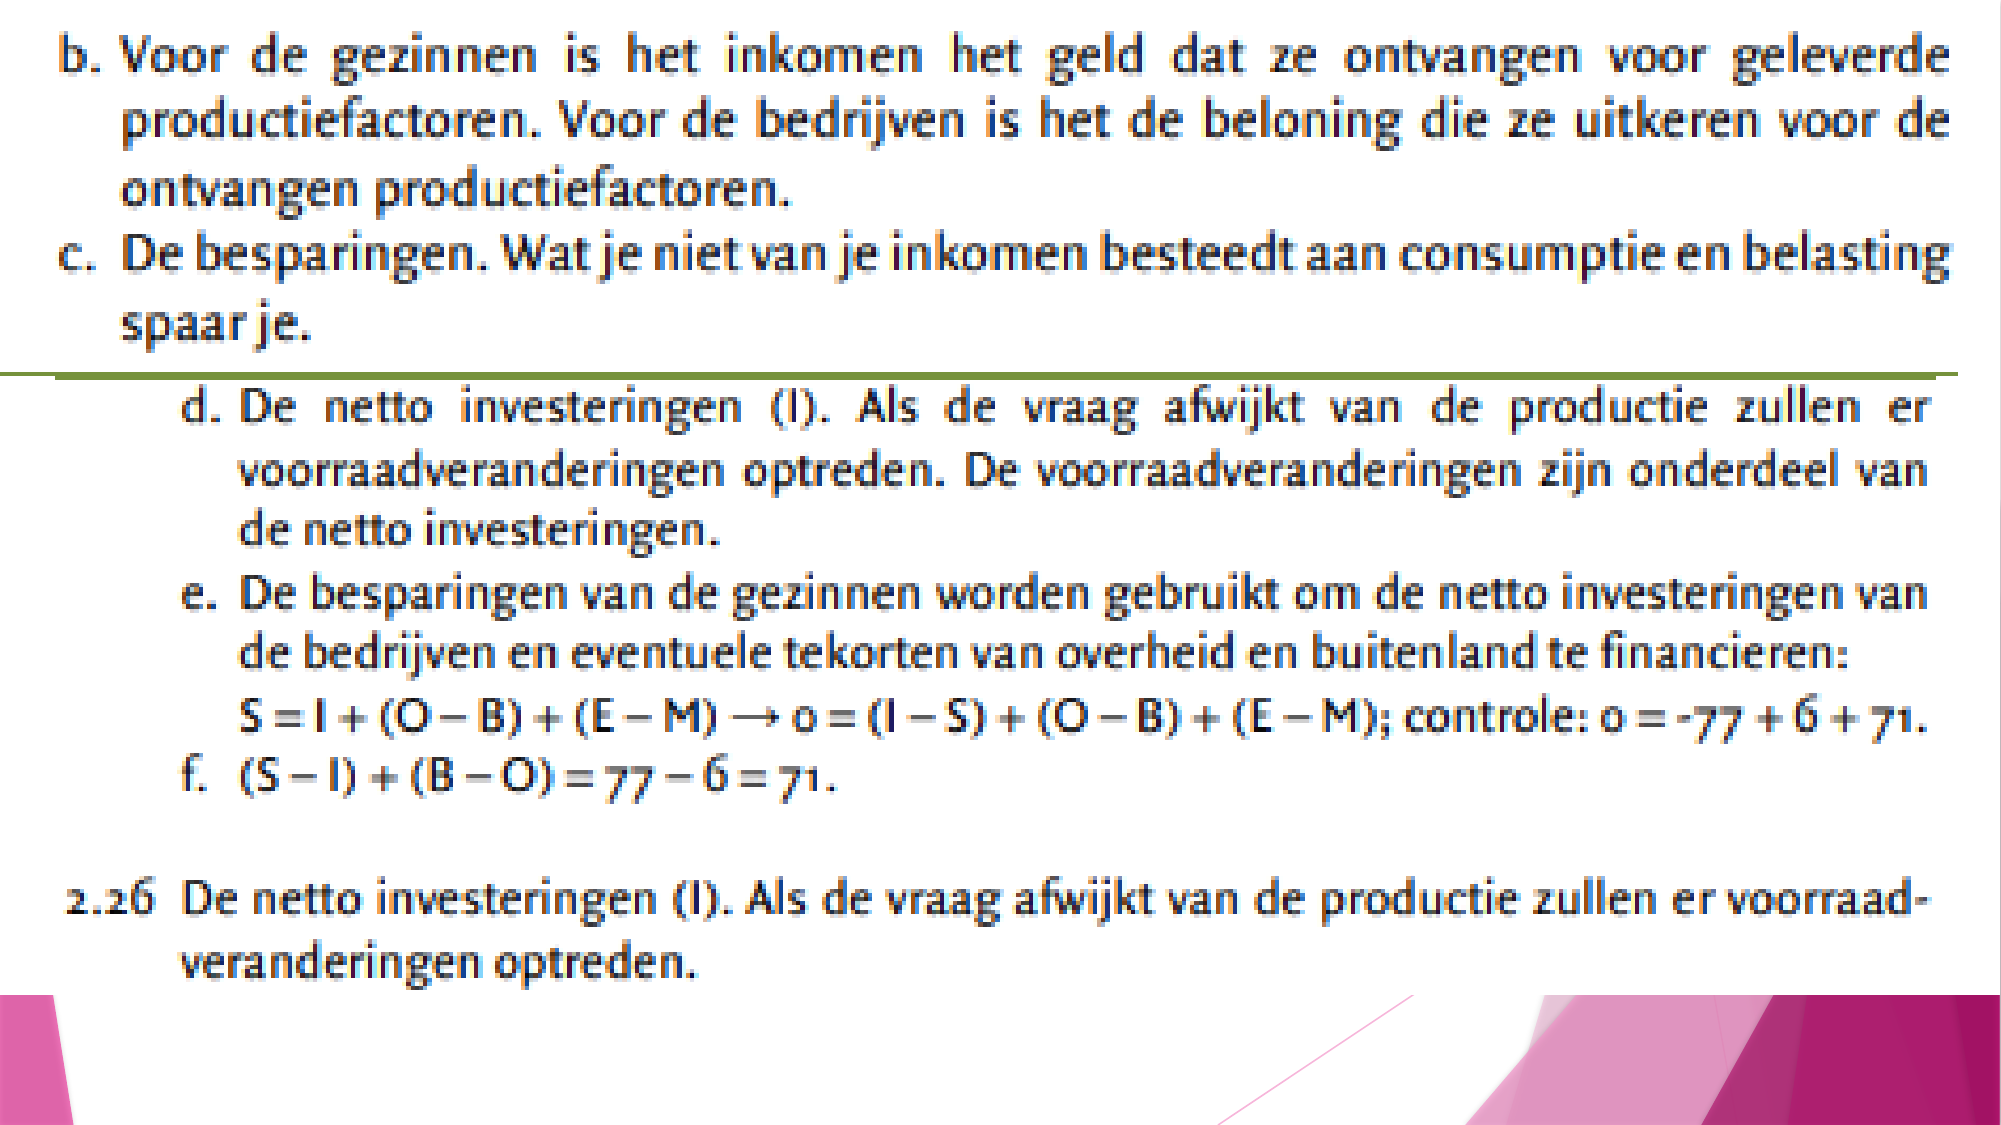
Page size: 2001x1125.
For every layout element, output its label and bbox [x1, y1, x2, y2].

picture [0, 0, 2000, 996]
